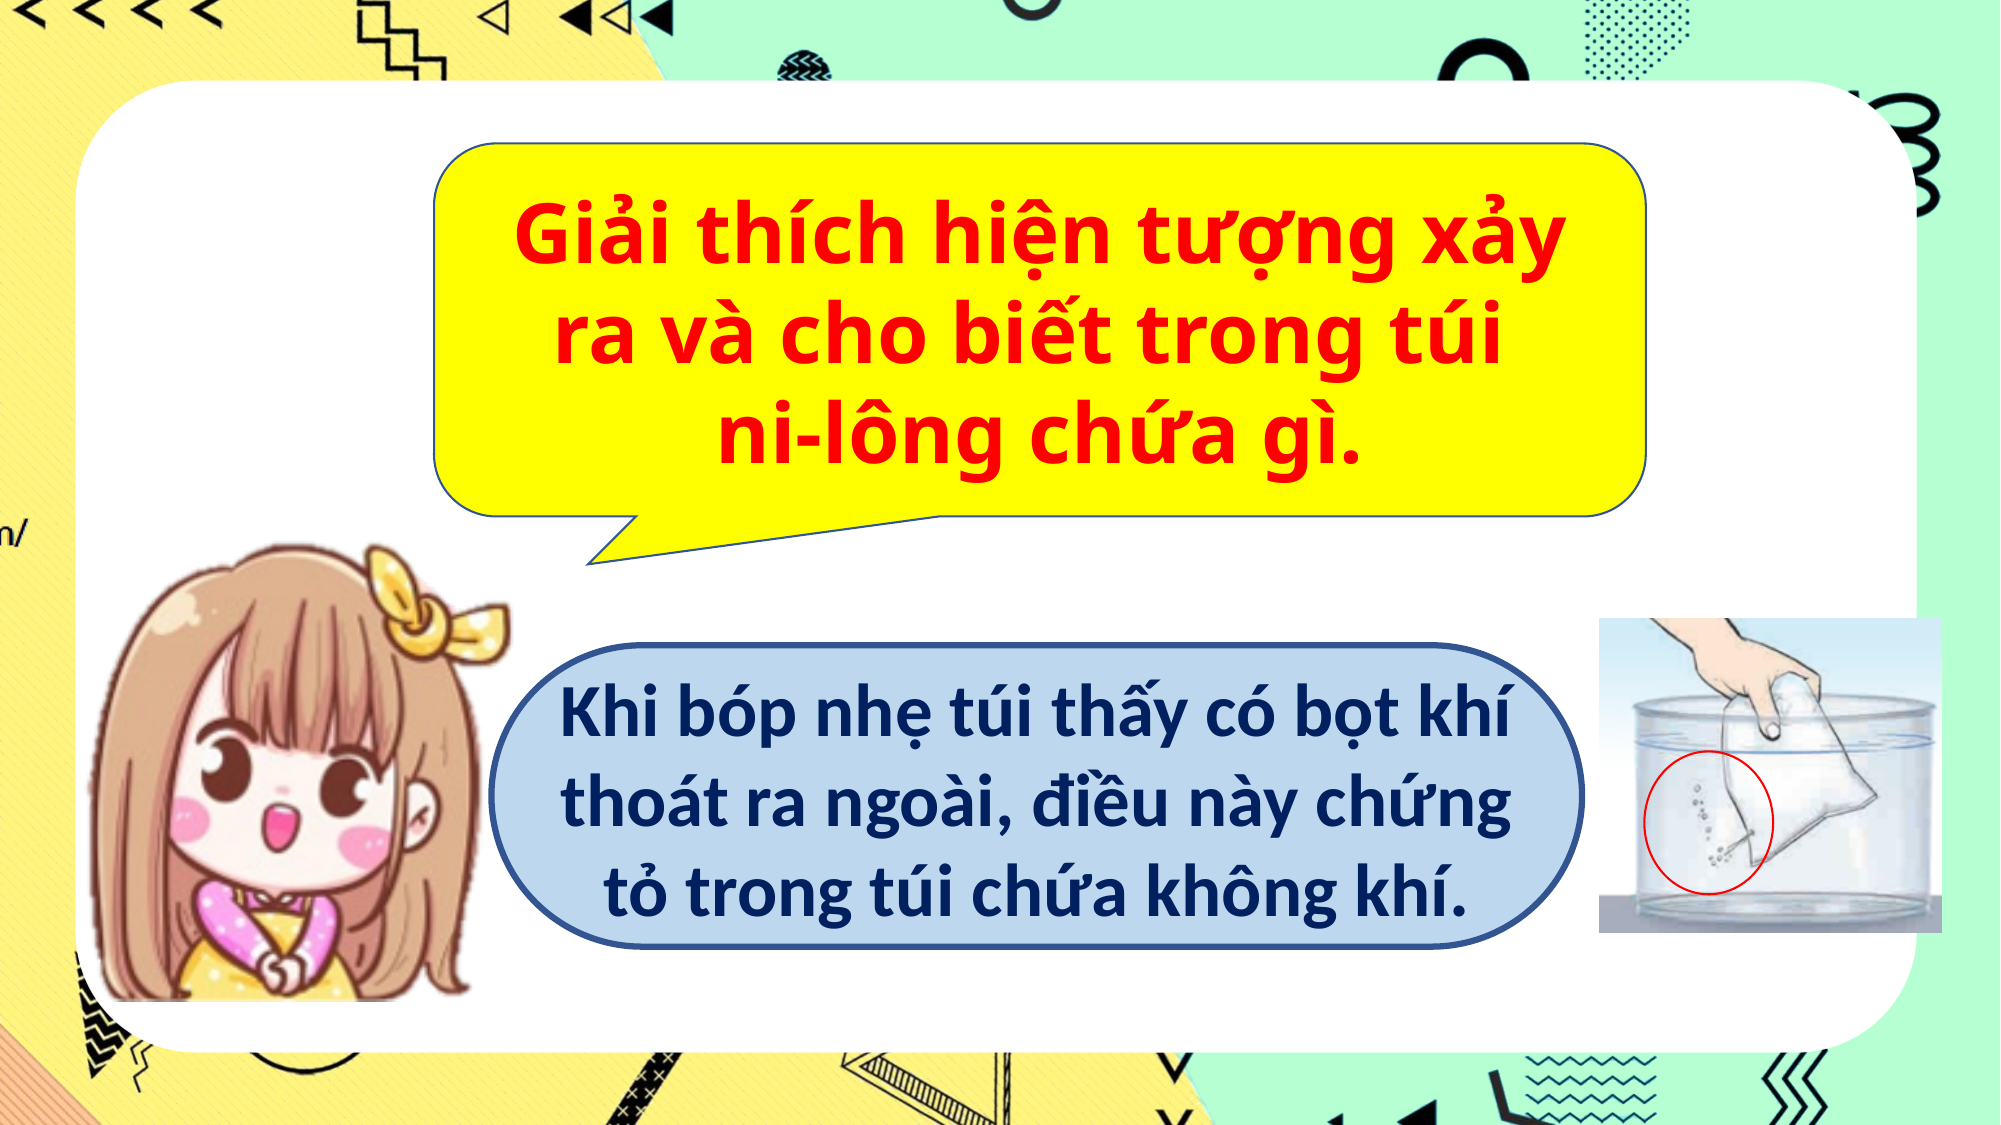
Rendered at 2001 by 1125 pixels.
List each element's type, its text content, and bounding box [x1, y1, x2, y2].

picture [0, 0, 2001, 1125]
text_box Khi bóp nhẹ túi thấy có bọt khí thoát ra ngoài, điều này chứng tỏ trong túi chứa không khí. [537, 644, 1584, 948]
text_box Giải thích hiện tượng xảy ra và cho biết trong túi ni-lông chứa gì. [433, 142, 1647, 566]
